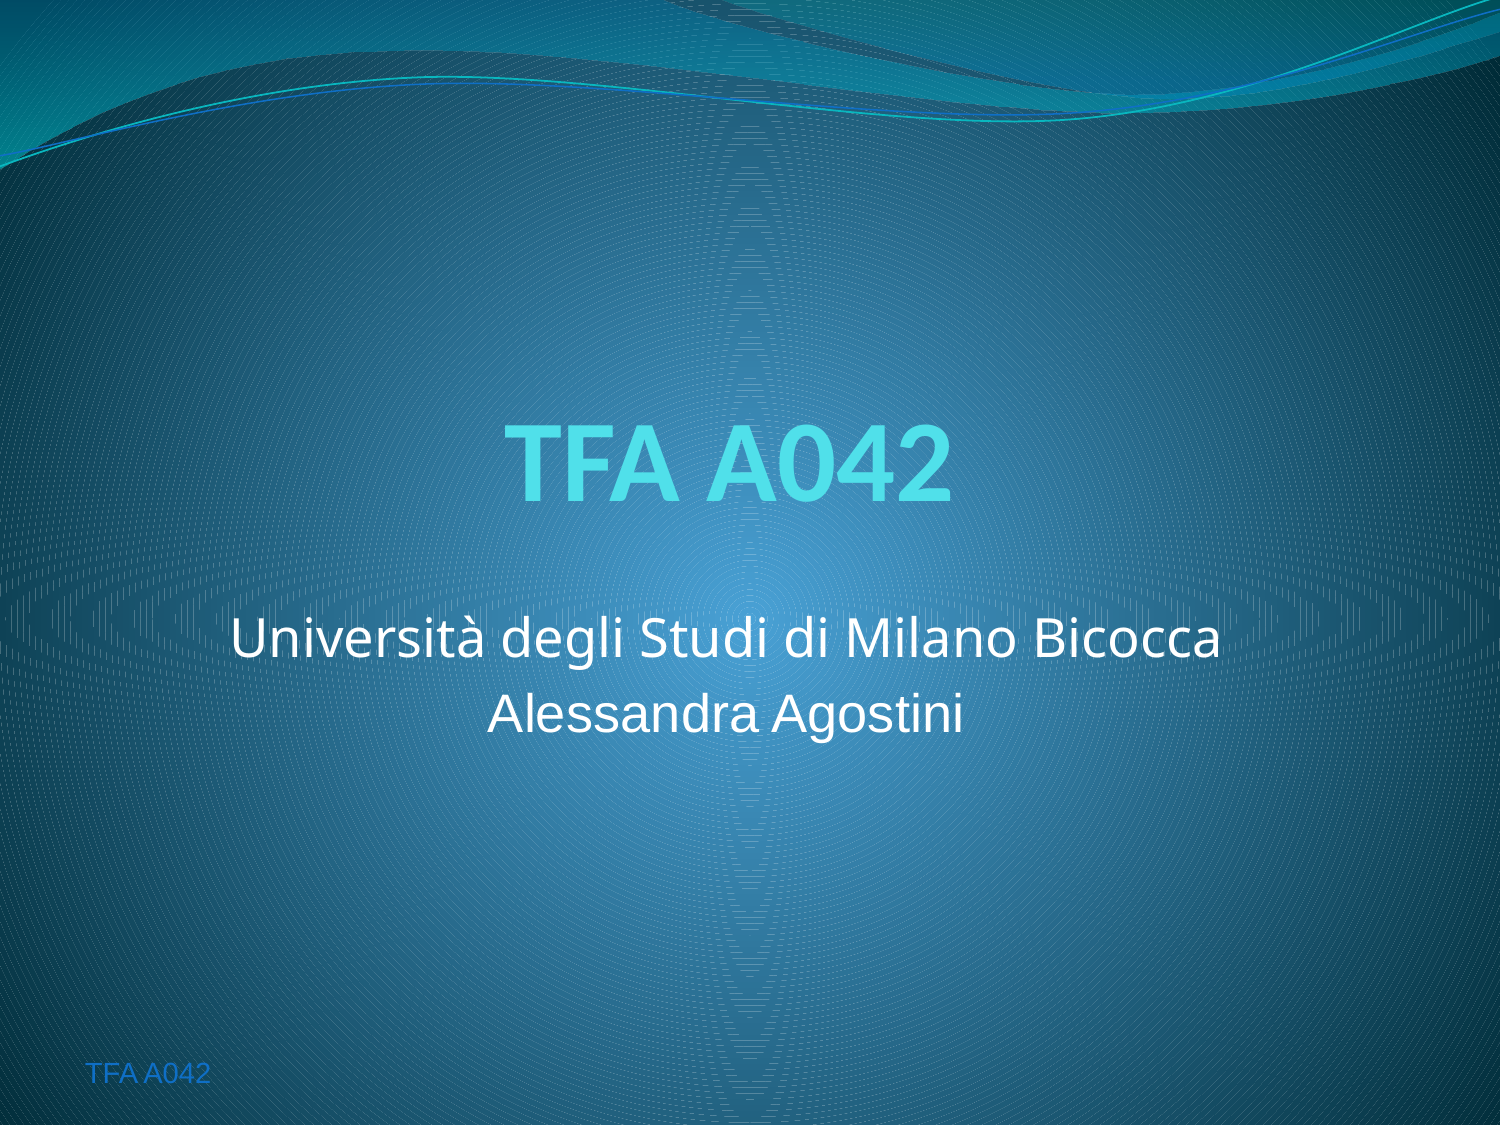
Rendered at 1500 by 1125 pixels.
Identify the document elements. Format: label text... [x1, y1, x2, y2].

subtitle Università degli Studi di Milano Bicocca Alessandra Agostini [87, 529, 1376, 818]
title TFA A042 [87, 224, 1376, 525]
